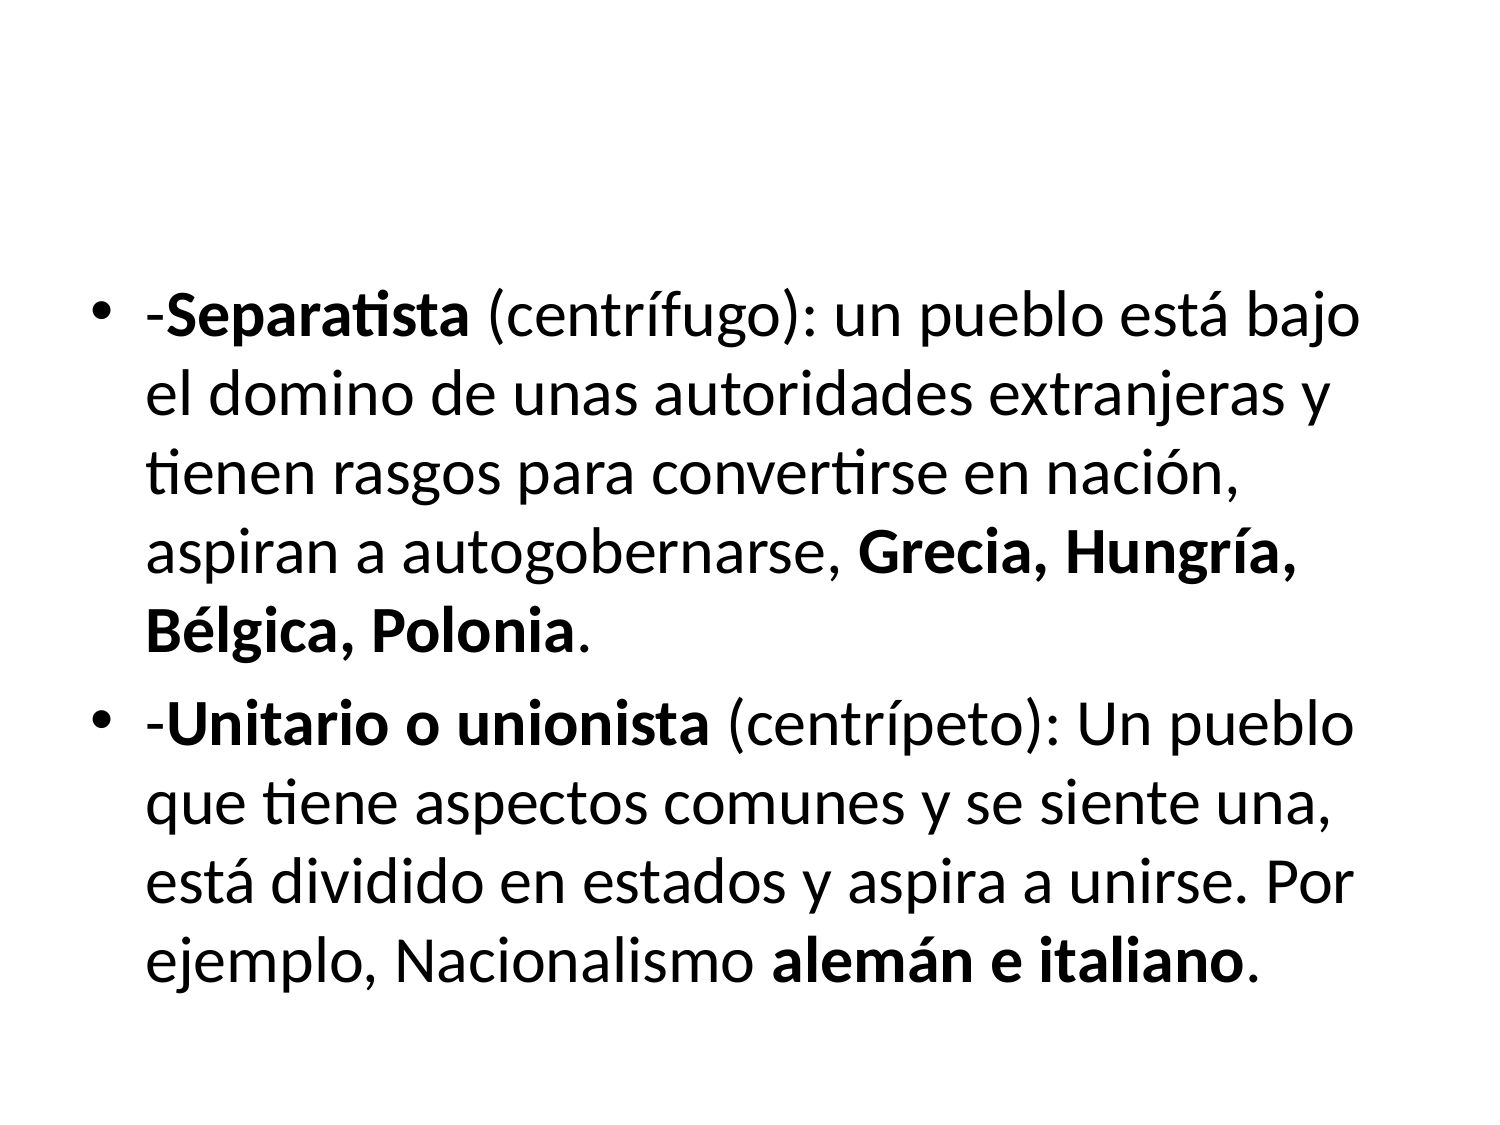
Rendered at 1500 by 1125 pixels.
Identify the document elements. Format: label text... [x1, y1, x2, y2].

list -Separatista (centrífugo): un pueblo está bajo el domino de unas autoridades extranjeras y tienen rasgos para convertirse en nación, aspiran a autogobernarse, Grecia, Hungría, Bélgica, Polonia. -Unitario o unionista (centrípeto): Un pueblo que tiene aspectos comunes y se siente una, está dividido en estados y aspira a unirse. Por ejemplo, Nacionalismo alemán e italiano. [75, 262, 1425, 1005]
